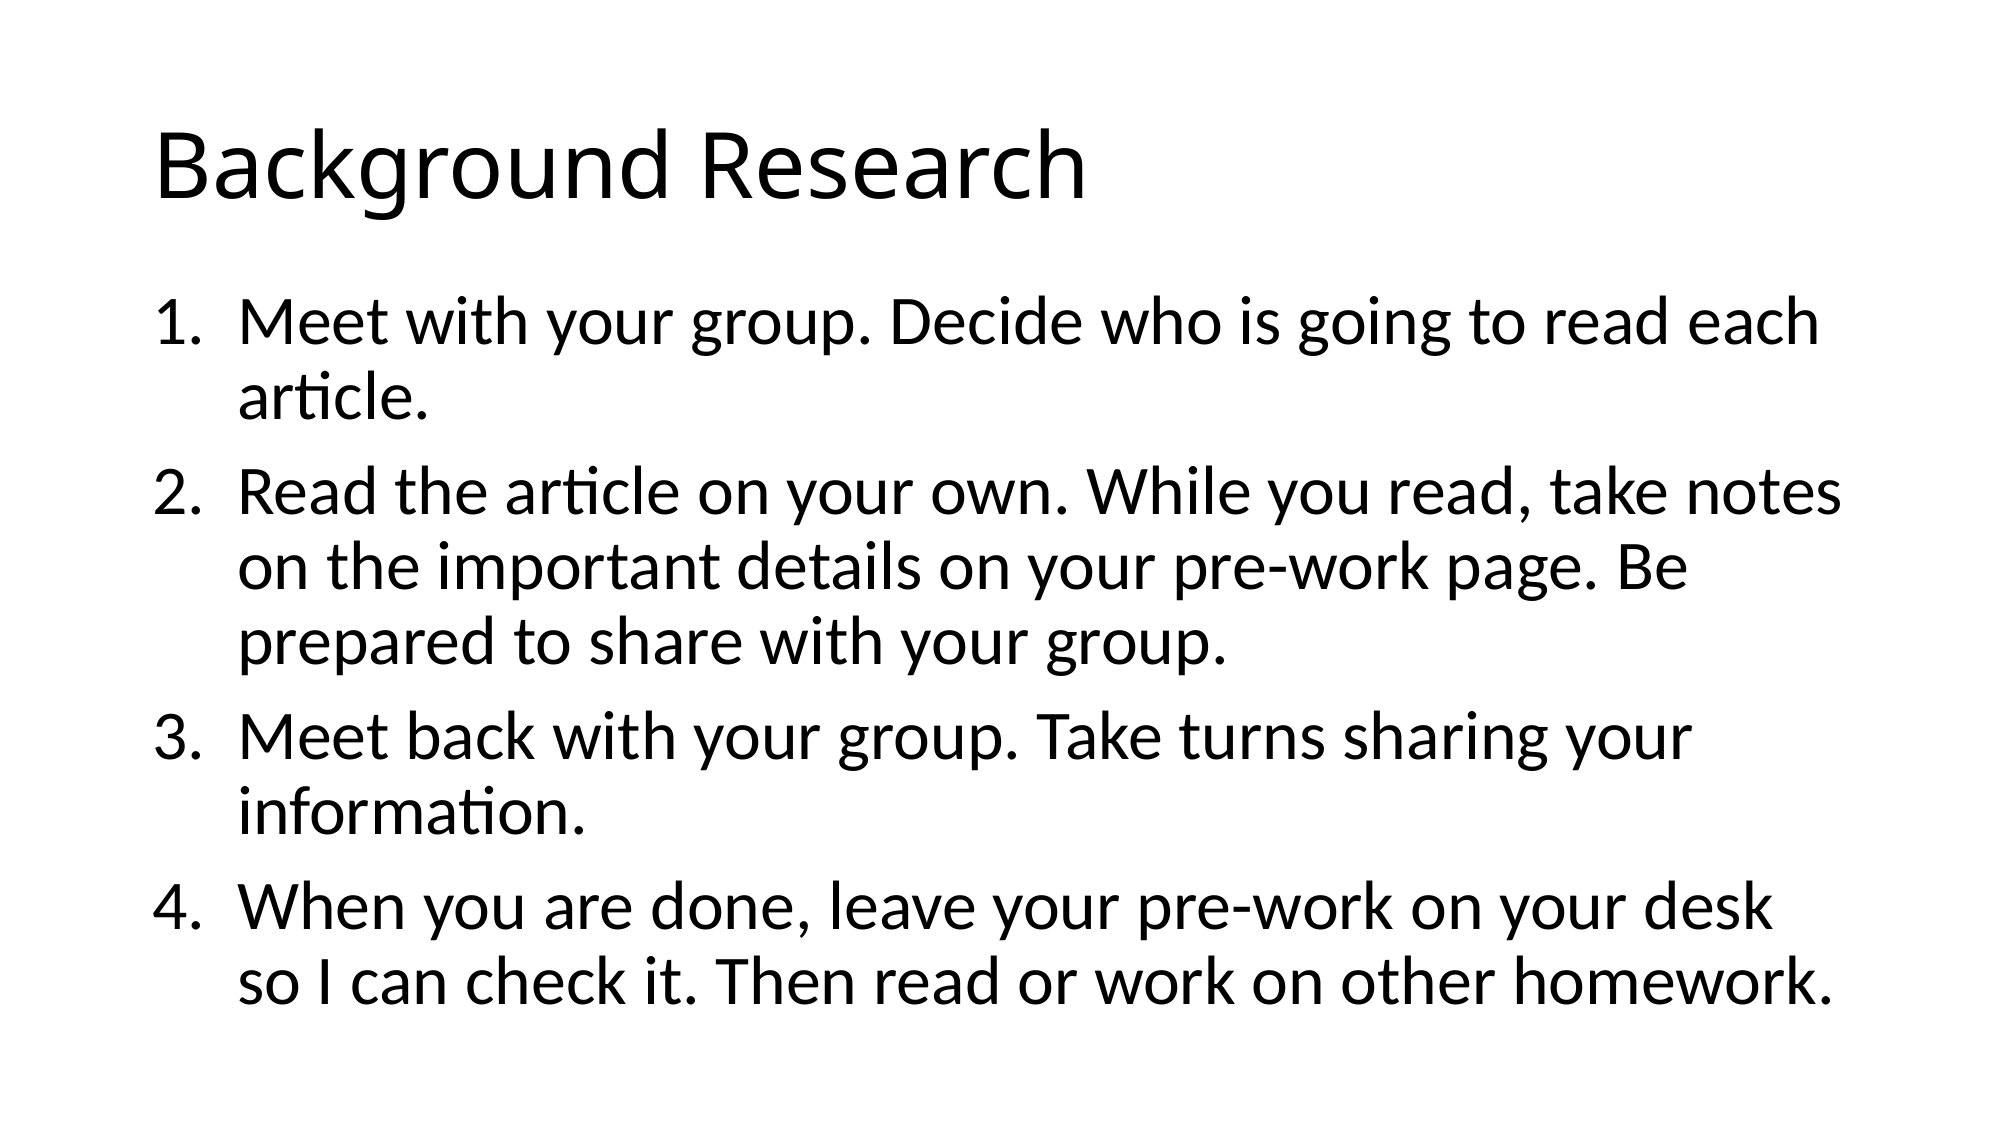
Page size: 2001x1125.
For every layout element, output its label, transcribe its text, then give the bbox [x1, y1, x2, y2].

list Meet with your group. Decide who is going to read each article. Read the article on your own. While you read, take notes on the important details on your pre-work page. Be prepared to share with your group. Meet back with your group. Take turns sharing your information. When you are done, leave your pre-work on your desk so I can check it. Then read or work on other homework. [137, 276, 1863, 1062]
title Background Research [137, 59, 1863, 276]
